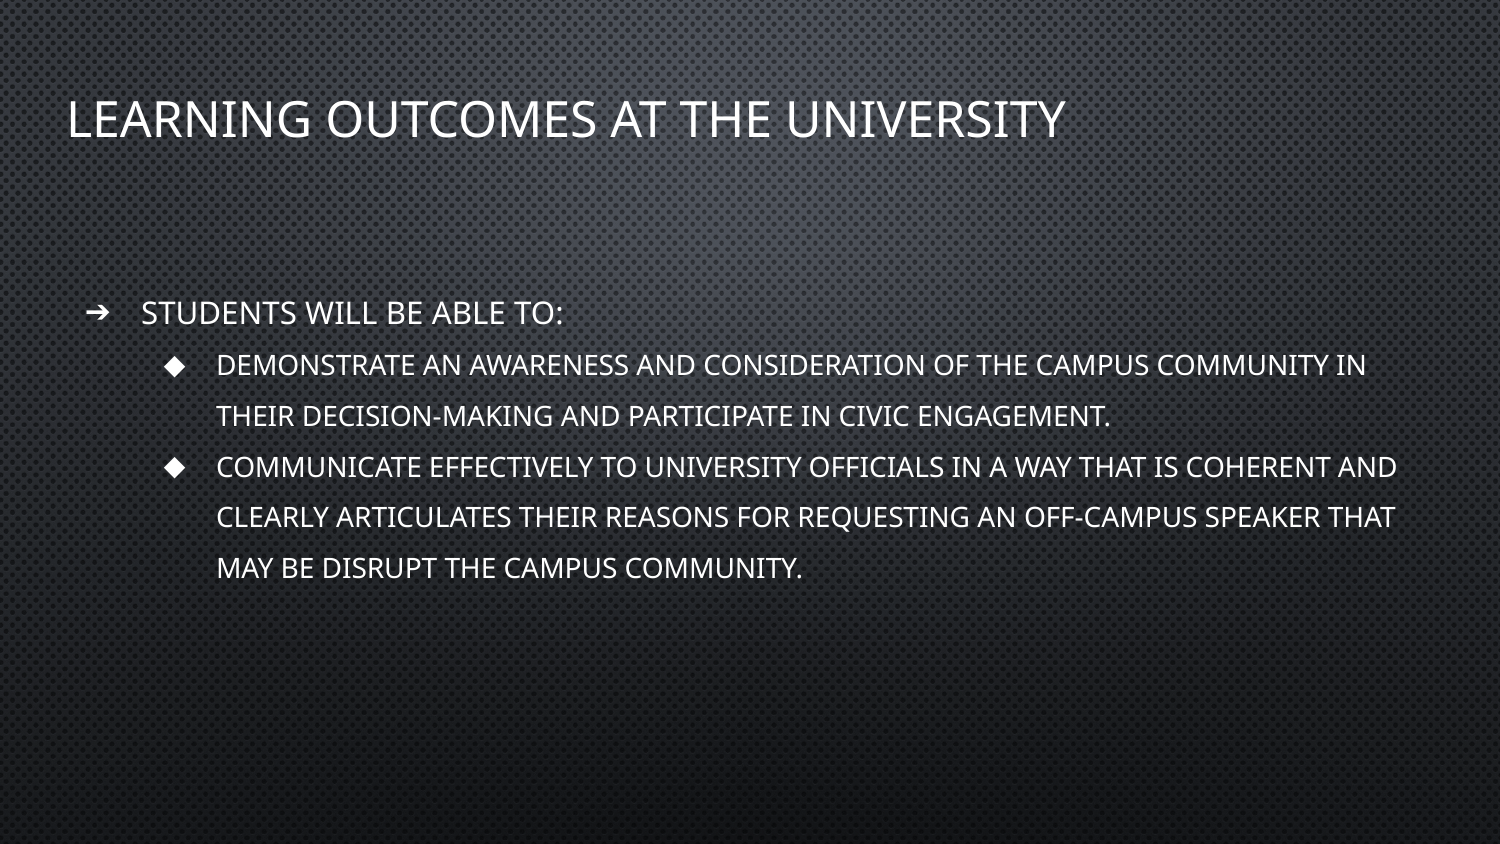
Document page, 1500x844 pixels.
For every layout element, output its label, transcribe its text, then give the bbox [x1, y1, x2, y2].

list Students will be able to: Demonstrate an awareness and consideration of the campus community in their decision-making and participate in civic engagement. Communicate effectively to University officials in a way that is coherent and clearly articulates their reasons for requesting an off-campus speaker that may be disrupt the campus community. [51, 189, 1449, 831]
title Learning Outcomes at the University [51, 72, 1449, 189]
